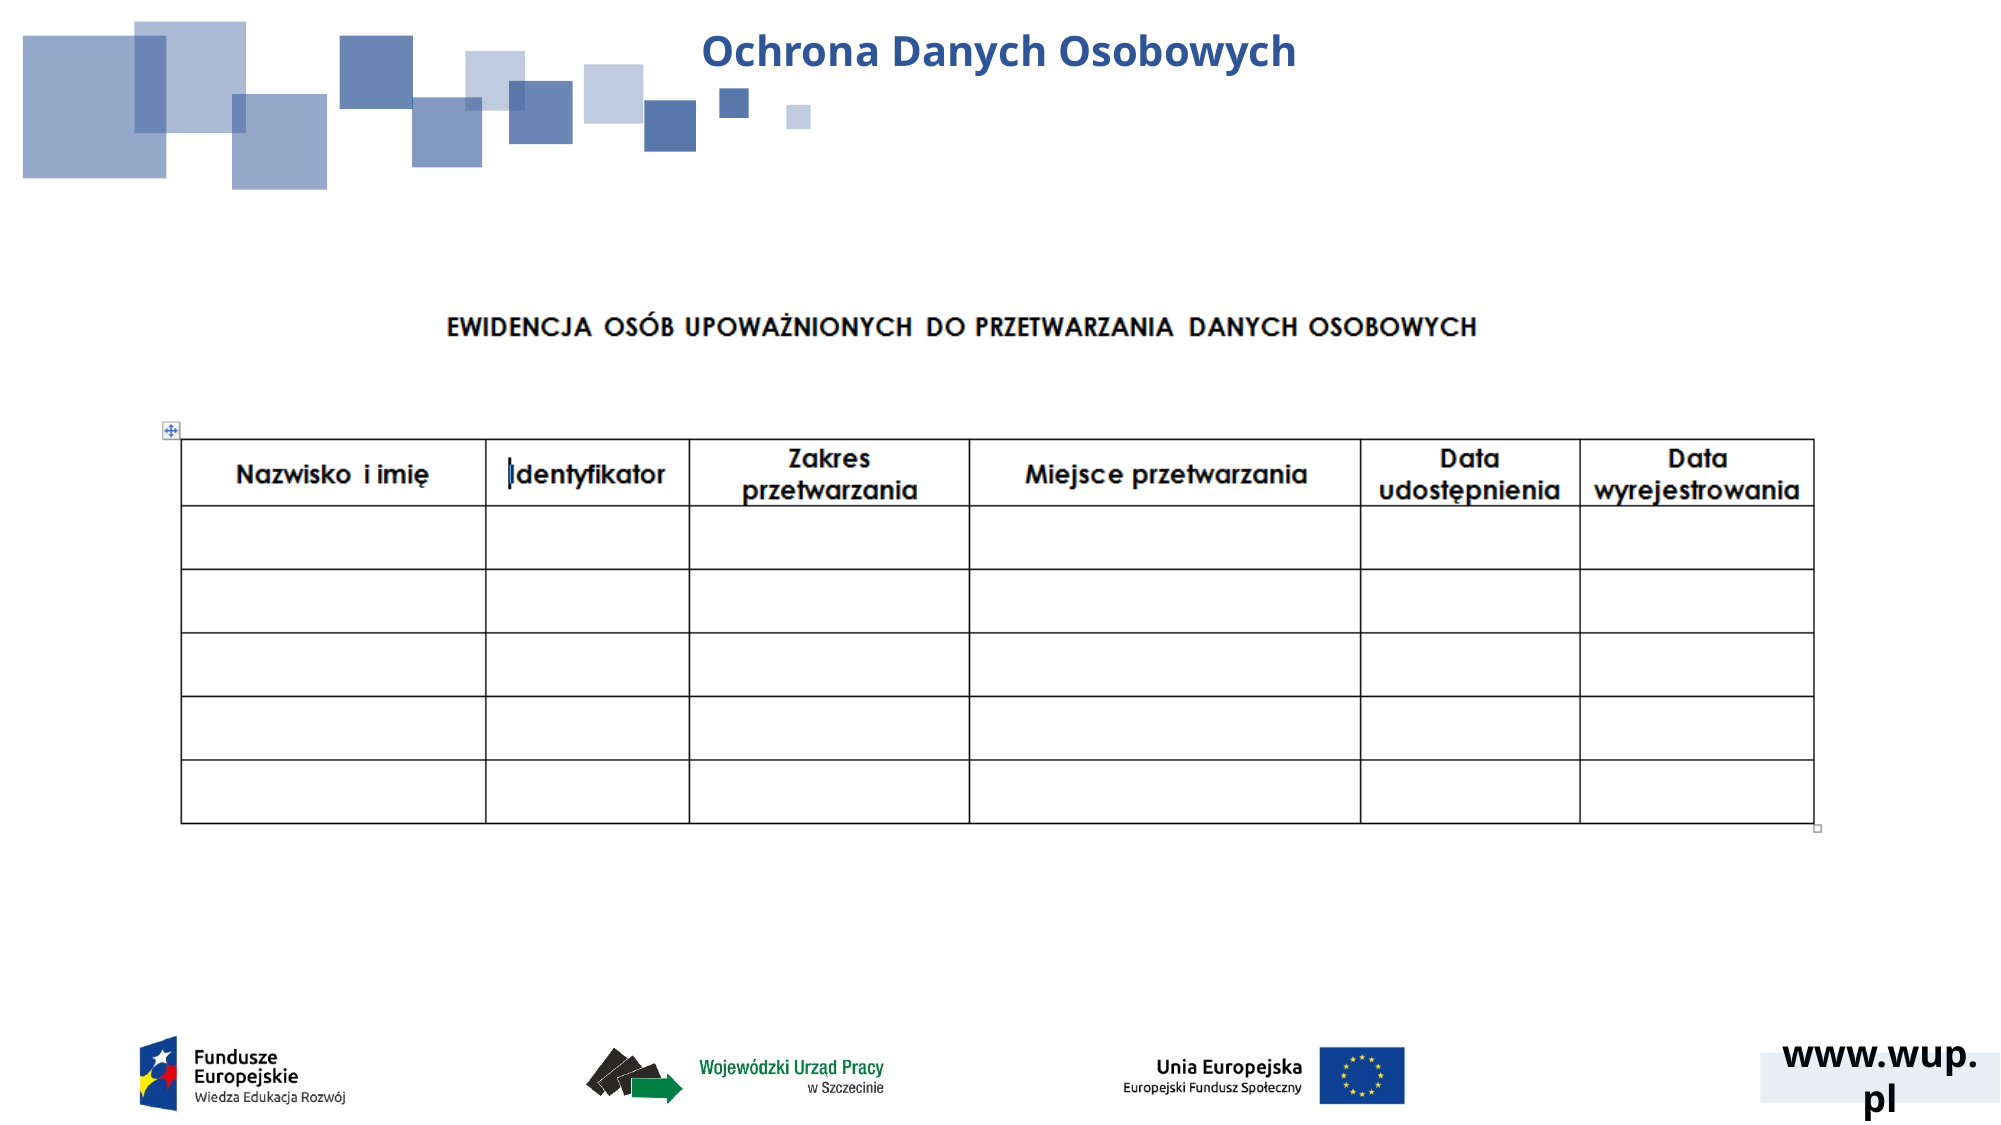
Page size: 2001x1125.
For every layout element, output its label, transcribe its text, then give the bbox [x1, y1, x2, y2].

picture [162, 267, 1838, 914]
picture [1104, 1027, 1407, 1123]
picture [574, 1036, 894, 1115]
text_box Ochrona Danych Osobowych [324, 23, 1675, 106]
picture [139, 1017, 363, 1118]
